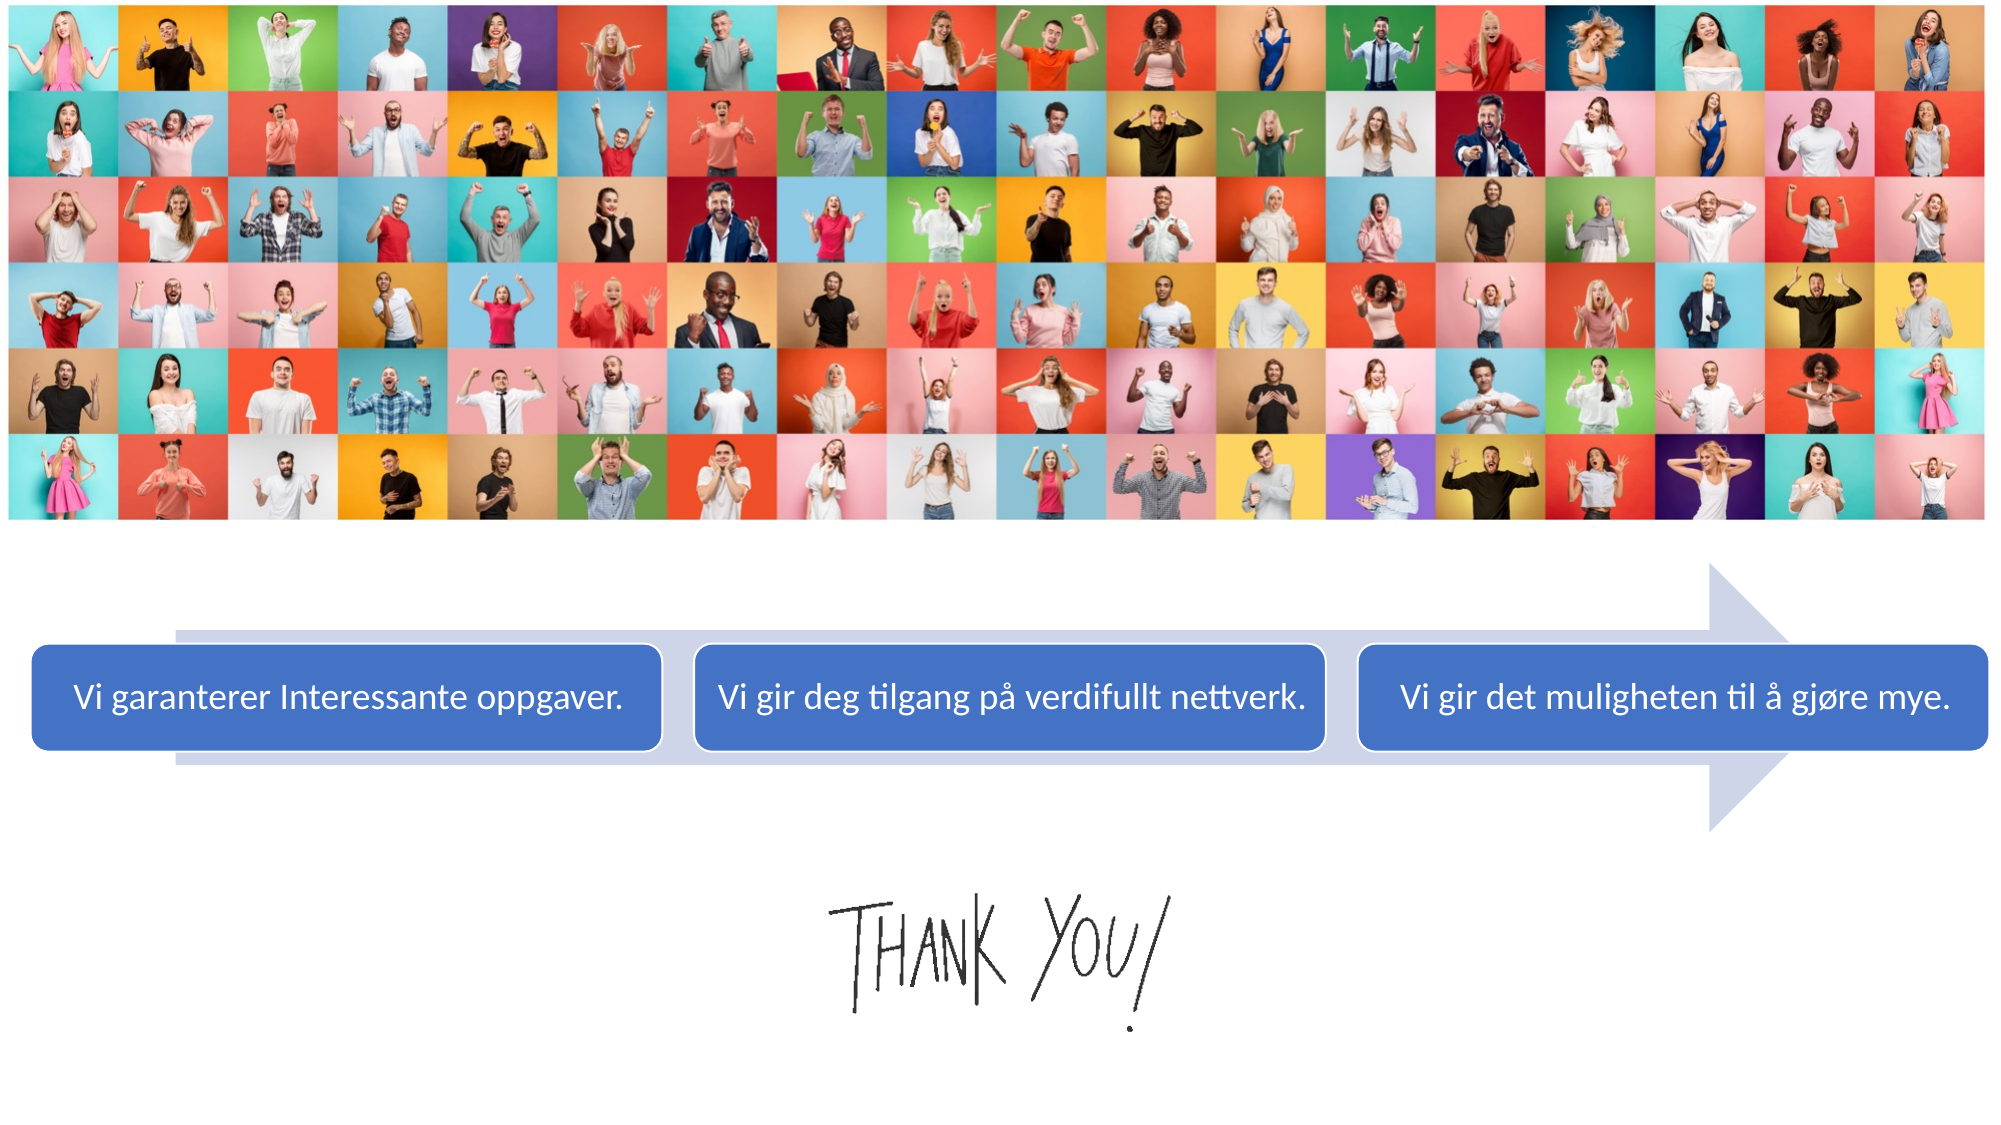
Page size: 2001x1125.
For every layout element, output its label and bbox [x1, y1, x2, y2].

picture [0, 0, 1992, 528]
list [28, 562, 1992, 833]
picture [745, 723, 1246, 1125]
